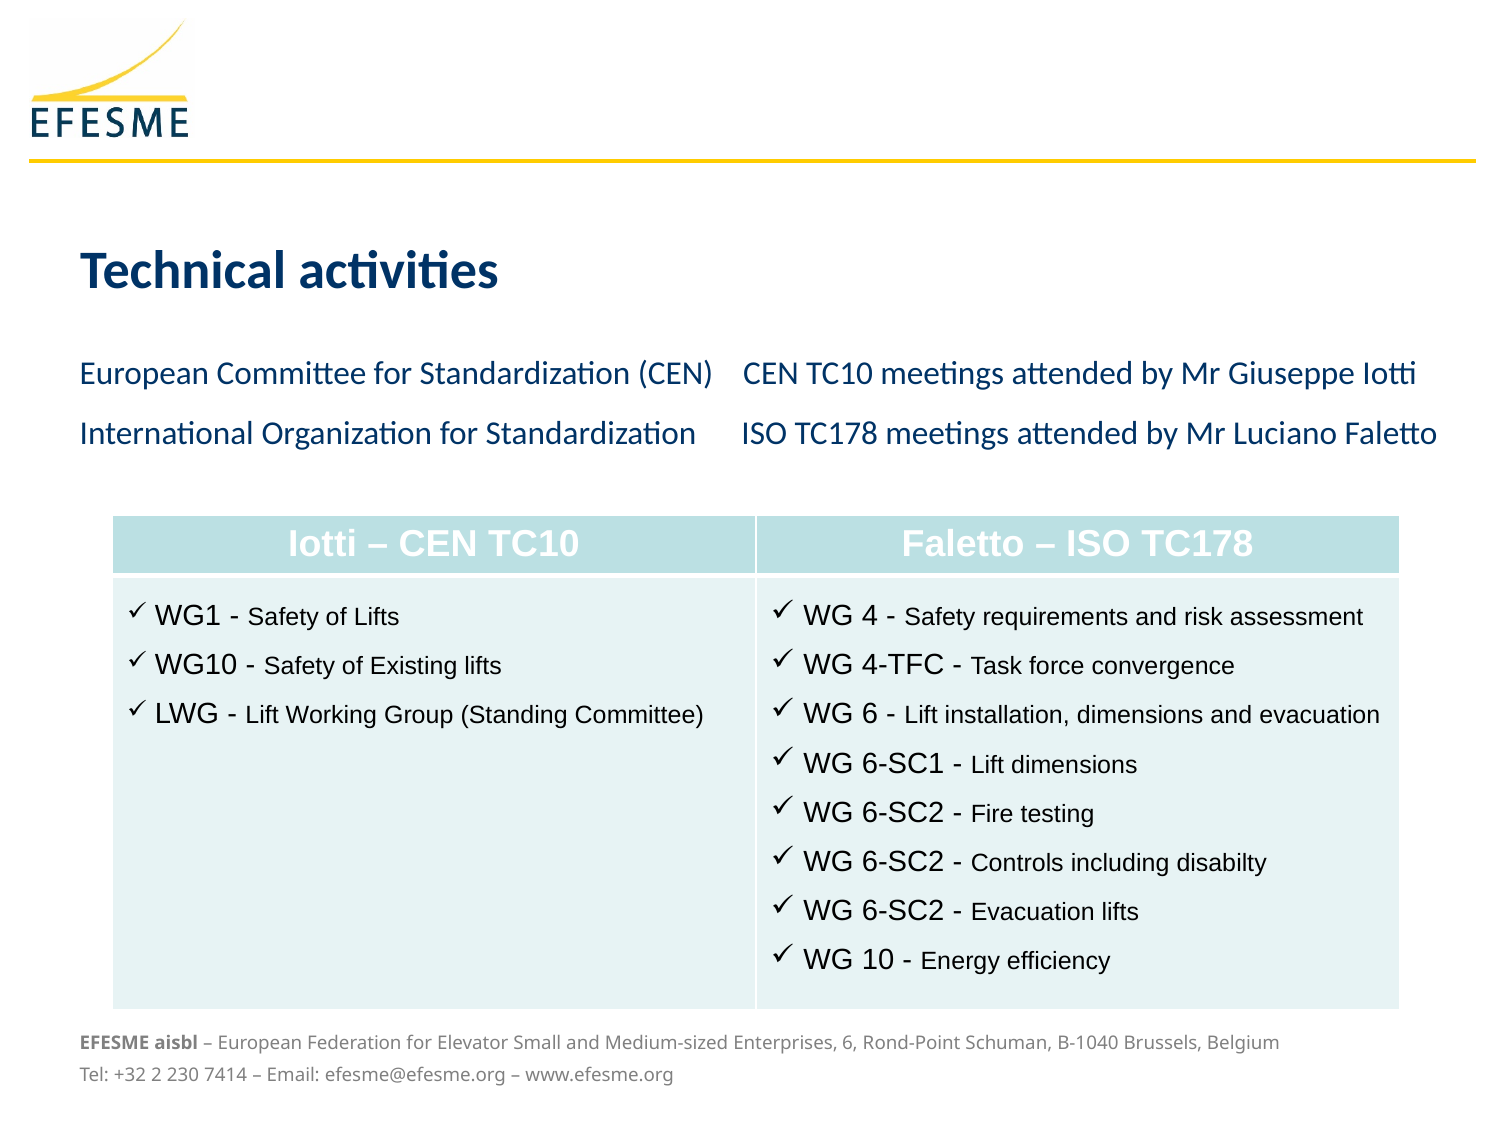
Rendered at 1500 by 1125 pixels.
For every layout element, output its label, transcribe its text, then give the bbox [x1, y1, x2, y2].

table_header Faletto – ISO TC178 [757, 516, 1399, 573]
text_box [100, 243, 1388, 323]
text_box Technical activities [65, 226, 1353, 307]
table_cell WG 4 - Safety requirements and risk assessment WG 4-TFC - Task force convergence WG 6 - Lift installation, dimensions and evacuation WG 6-SC1 - Lift dimensions WG 6-SC2 - Fire testing WG 6-SC2 - Controls including disabilty WG 6-SC2 - Evacuation lifts WG 10 - Energy efficiency [757, 578, 1399, 1009]
table_header Iotti – CEN TC10 [113, 516, 755, 573]
table_cell WG1 - Safety of Lifts WG10 - Safety of Existing lifts LWG - Lift Working Group (Standing Committee) [113, 578, 755, 1009]
text_box European Committee for Standardization (CEN) CEN TC10 meetings attended by Mr Giuseppe Iotti International Organization for Standardization ISO TC178 meetings attended by Mr Luciano Faletto [64, 323, 1477, 459]
text_box EFESME aisbl – European Federation for Elevator Small and Medium-sized Enterprises, 6, Rond-Point Schuman, B-1040 Brussels, Belgium Tel: +32 2 230 7414 – Email: efesme@efesme.org – www.efesme.org [64, 1023, 1436, 1093]
picture [29, 18, 195, 138]
